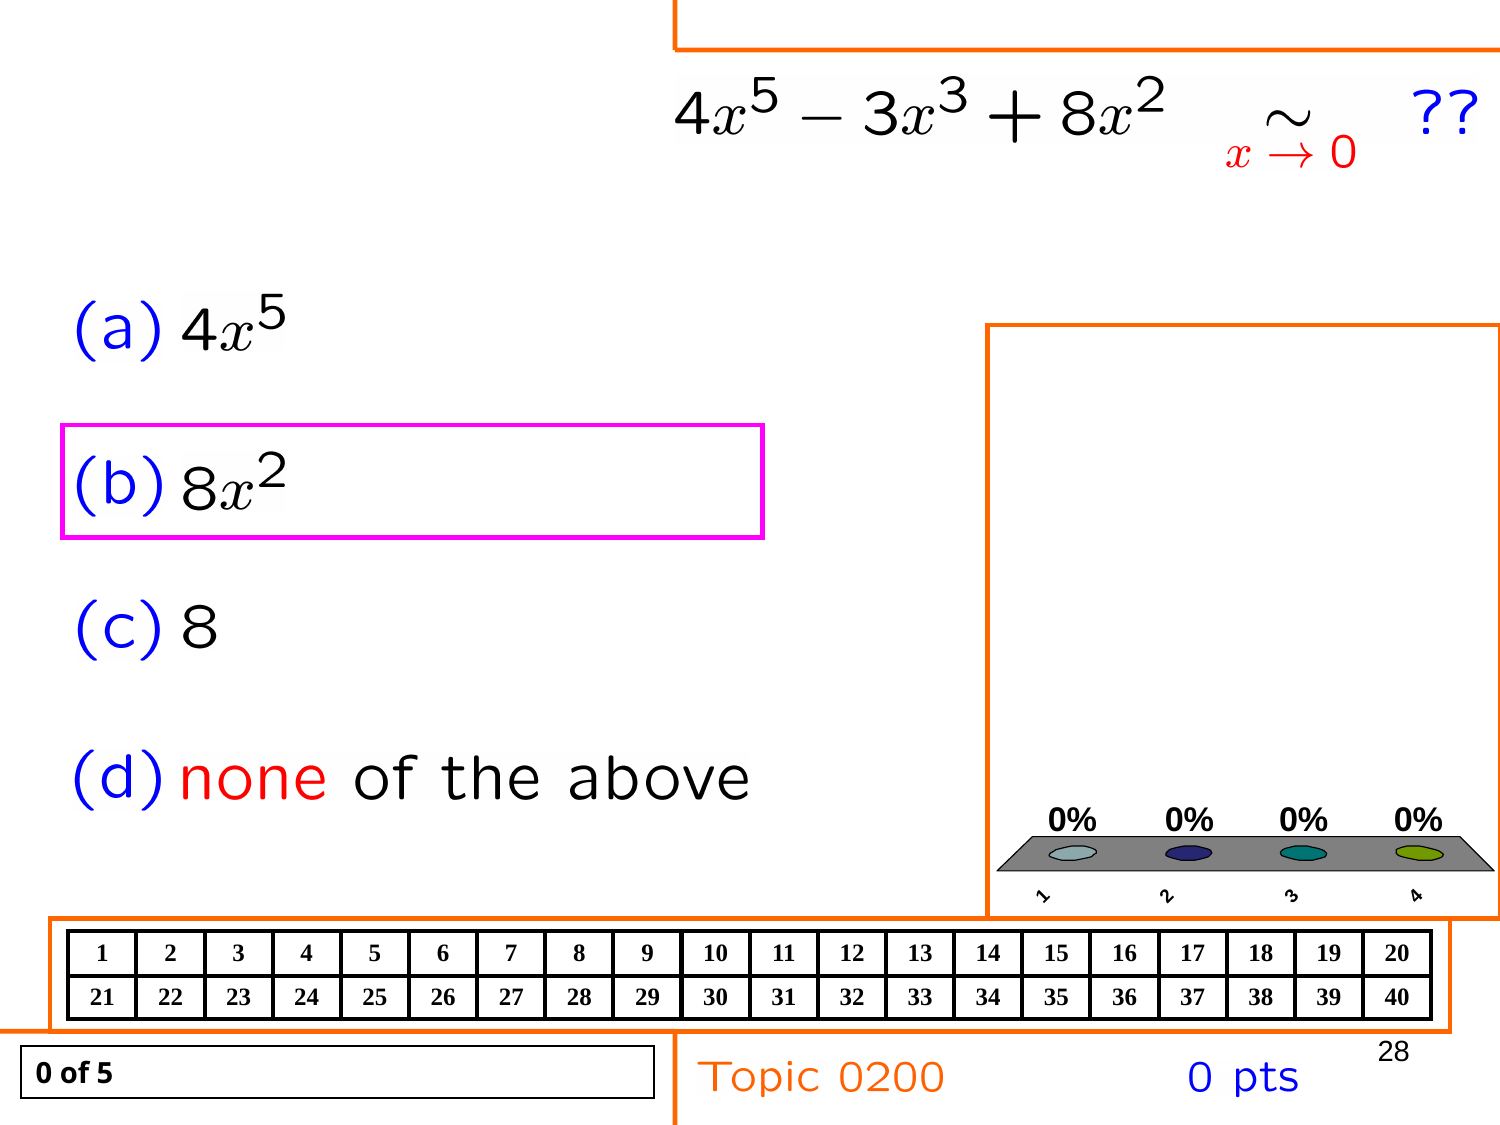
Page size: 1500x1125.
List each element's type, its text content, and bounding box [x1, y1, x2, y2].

picture [73, 749, 161, 813]
picture [182, 450, 285, 513]
picture [76, 599, 161, 663]
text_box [20, 1045, 655, 1099]
slide_number 28 [1350, 1032, 1425, 1103]
picture [182, 752, 751, 800]
picture [182, 291, 285, 351]
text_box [957, 312, 1500, 951]
picture [74, 455, 162, 518]
text_box [50, 918, 1450, 1032]
picture [74, 300, 162, 363]
picture [182, 603, 217, 651]
text_box [562, 62, 1013, 250]
picture [674, 74, 1479, 170]
picture [697, 1060, 945, 1098]
text_box [62, 425, 763, 538]
text_box [87, 538, 650, 663]
title 1+1= [75, 45, 1425, 233]
text_box [87, 249, 650, 425]
picture [1188, 1060, 1300, 1098]
